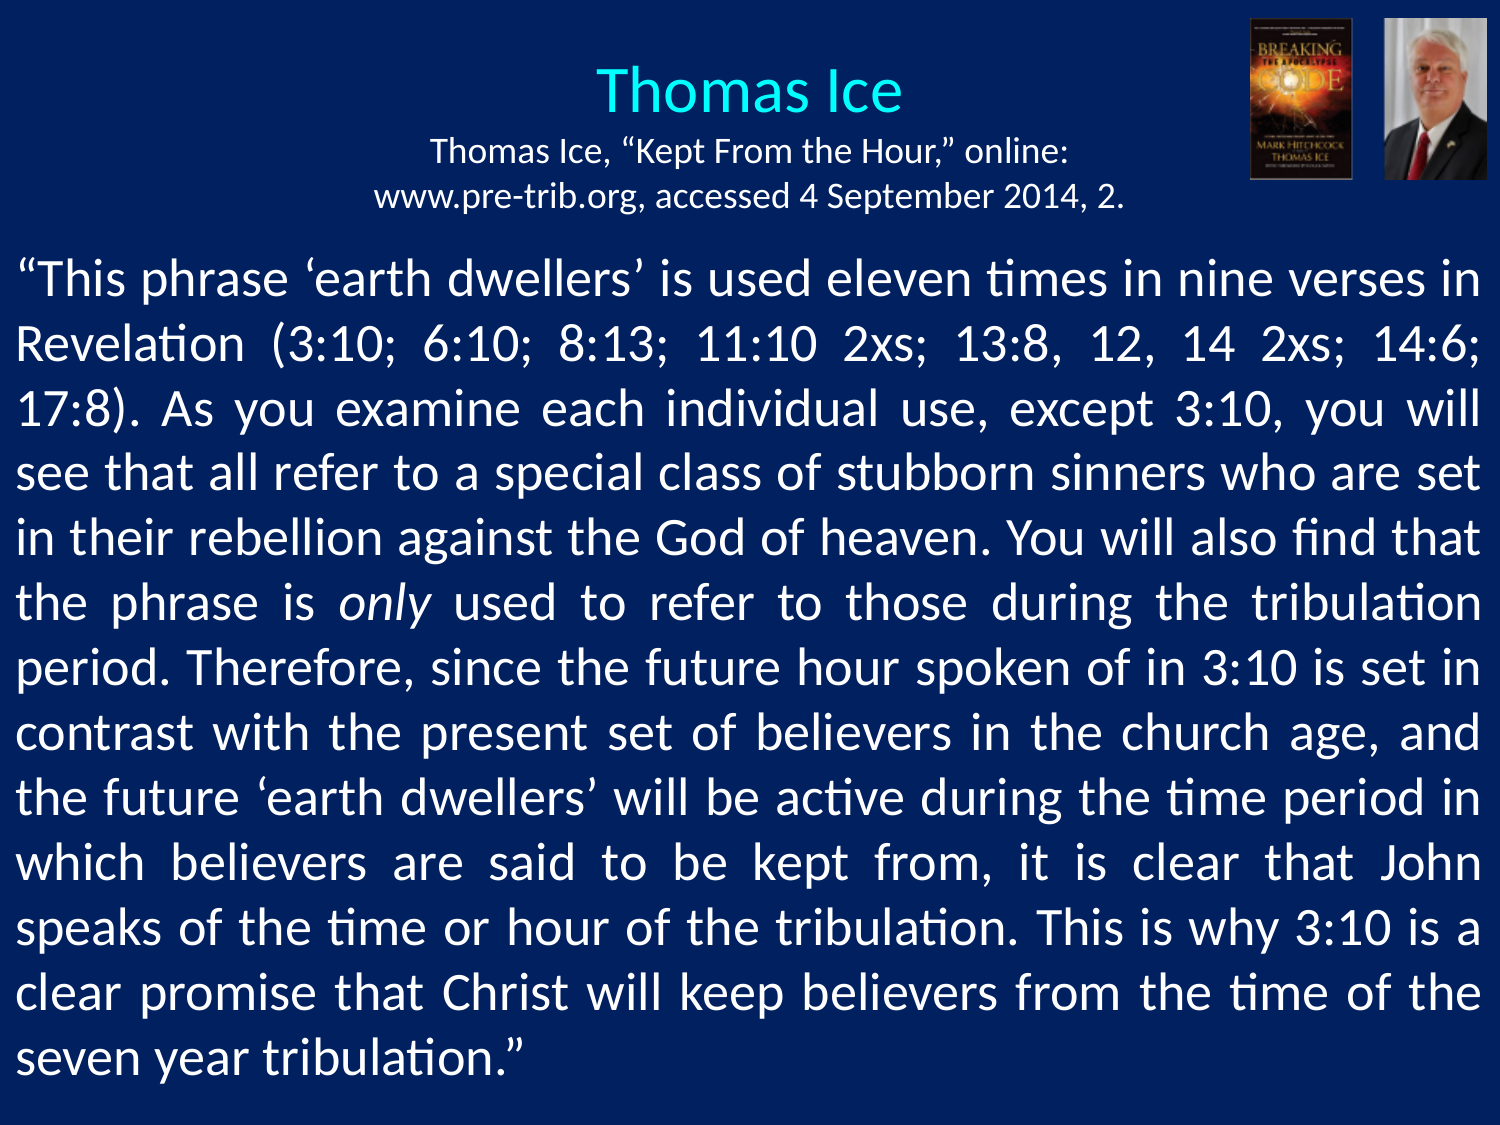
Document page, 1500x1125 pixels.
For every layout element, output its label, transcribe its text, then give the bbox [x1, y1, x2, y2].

list “This phrase ‘earth dwellers’ is used eleven times in nine verses in Revelation (3:10; 6:10; 8:13; 11:10 2xs; 13:8, 12, 14 2xs; 14:6; 17:8). As you examine each individual use, except 3:10, you will see that all refer to a special class of stubborn sinners who are set in their rebellion against the God of heaven. You will also find that the phrase is only used to refer to those during the tribulation period. Therefore, since the future hour spoken of in 3:10 is set in contrast with the present set of believers in the church age, and the future ‘earth dwellers’ will be active during the time period in which believers are said to be kept from, it is clear that John speaks of the time or hour of the tribulation. This is why 3:10 is a clear promise that Christ will keep believers from the time of the seven year tribulation.” [0, 234, 1500, 1088]
title Thomas Ice Thomas Ice, “Kept From the Hour,” online: www.pre-trib.org, accessed 4 September 2014, 2. [356, 37, 1144, 225]
picture [1249, 18, 1487, 180]
